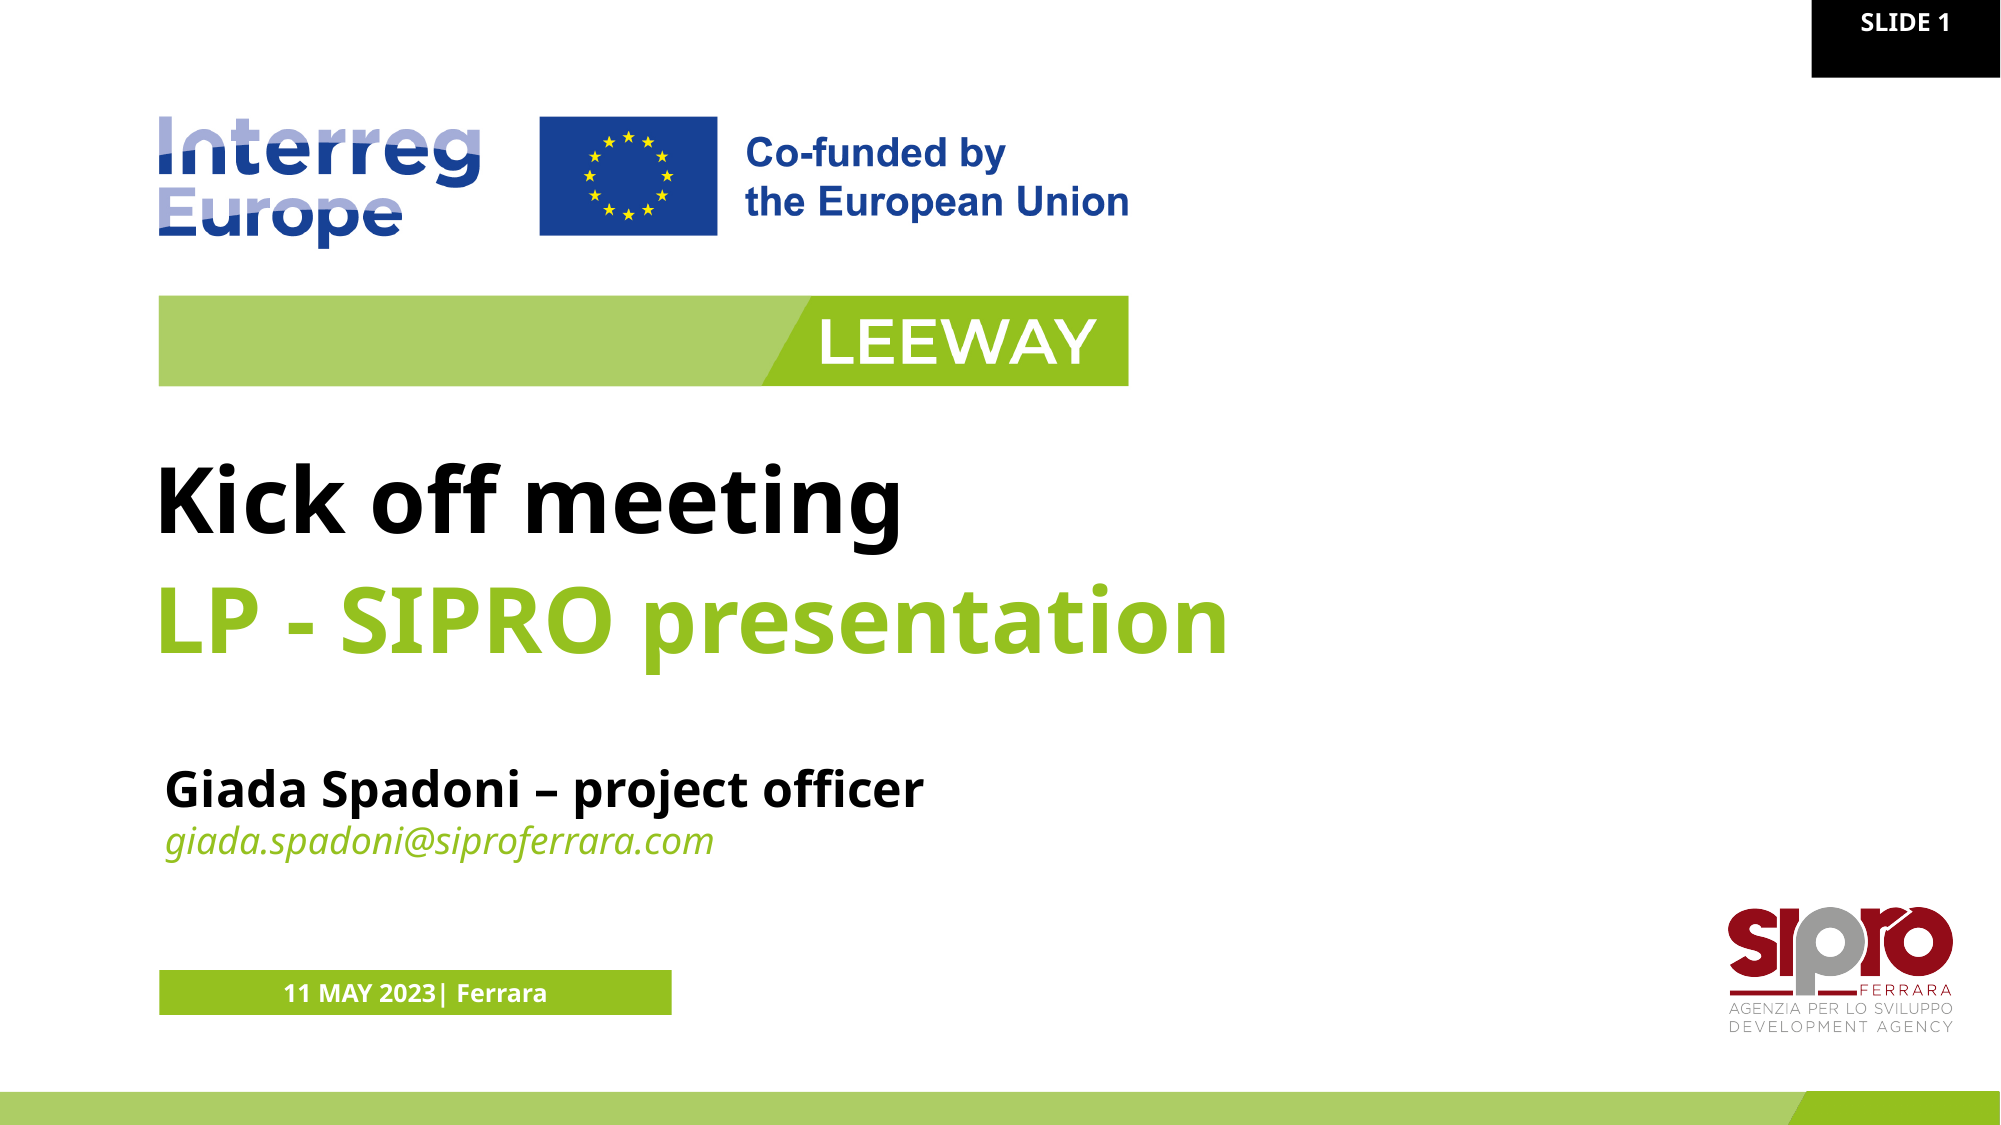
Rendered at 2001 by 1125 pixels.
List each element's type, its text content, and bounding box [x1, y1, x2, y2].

text_box Giada Spadoni – project officer giada.spadoni@siproferrara.com [150, 749, 1514, 870]
picture [99, 56, 1188, 448]
text_box 11 MAY 2023| Ferrara [159, 970, 672, 1015]
picture [1785, 1091, 2000, 1125]
picture [1728, 907, 1953, 1033]
text_box Kick off meeting LP - SIPRO presentation [138, 447, 1877, 730]
